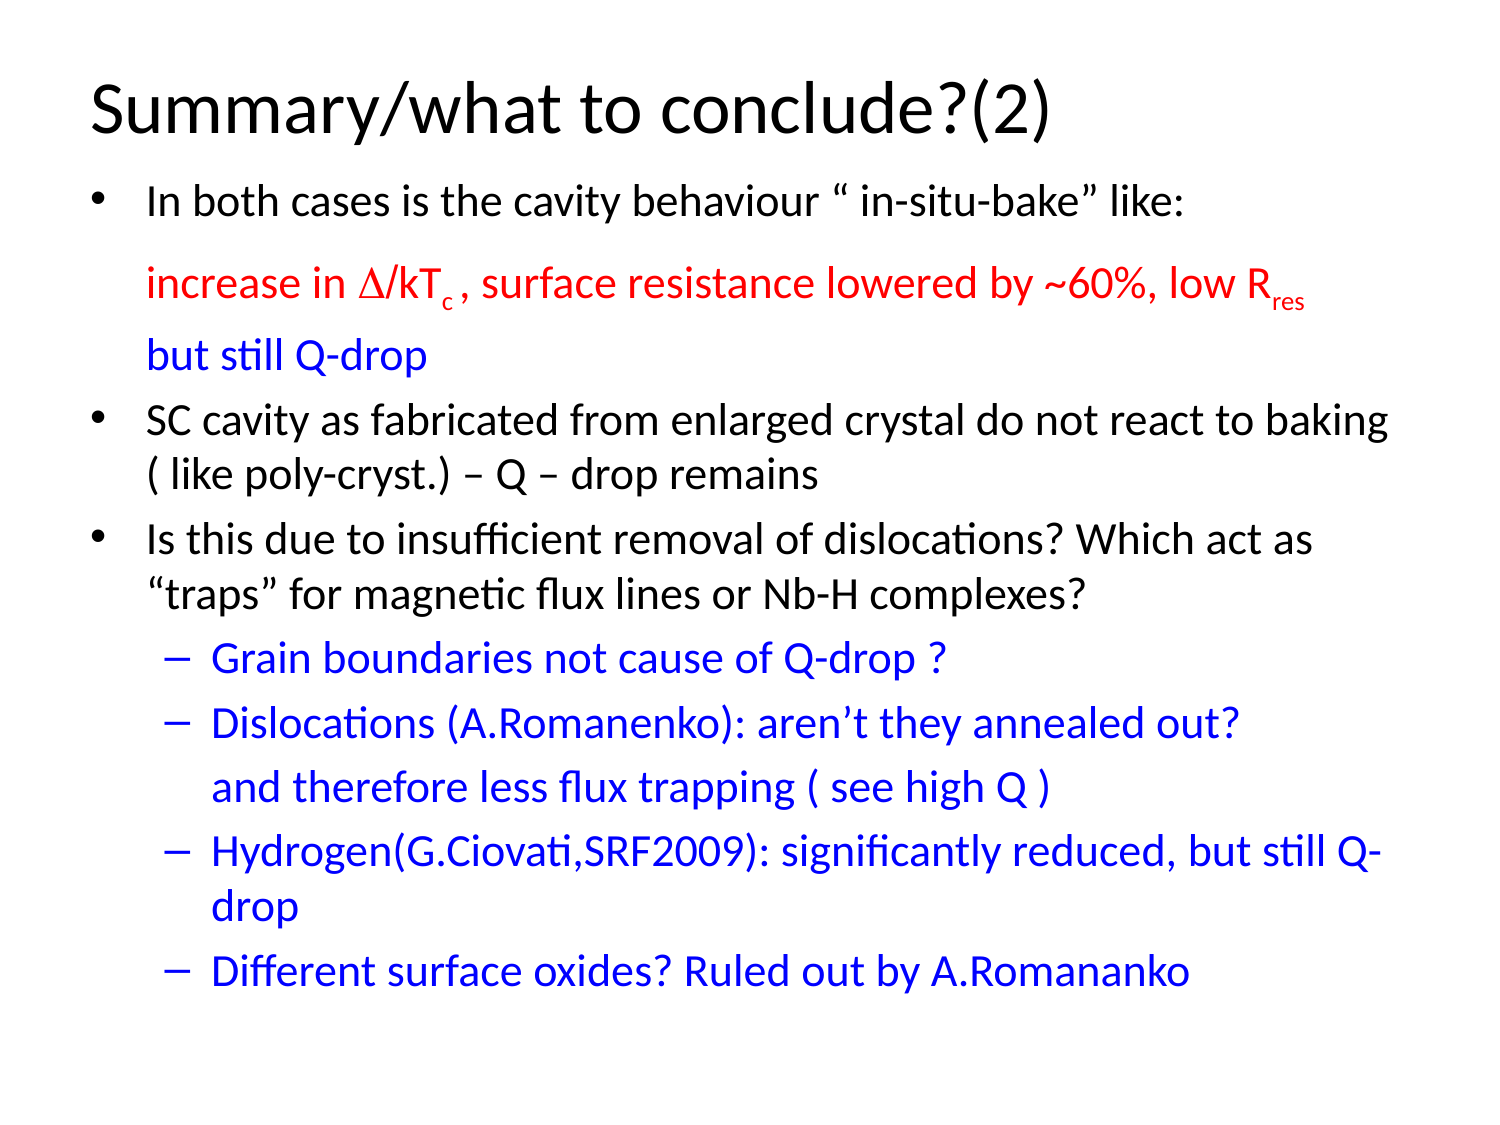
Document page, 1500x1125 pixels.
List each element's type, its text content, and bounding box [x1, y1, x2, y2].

title Summary/what to conclude?(2) [75, 45, 1425, 162]
list In both cases is the cavity behaviour “ in-situ-bake” like: increase in D/kTc , surface resistance lowered by ~60%, low Rres but still Q-drop SC cavity as fabricated from enlarged crystal do not react to baking ( like poly-cryst.) – Q – drop remains Is this due to insufficient removal of dislocations? Which act as “traps” for magnetic flux lines or Nb-H complexes? Grain boundaries not cause of Q-drop ? Dislocations (A.Romanenko): aren’t they annealed out? and therefore less flux trapping ( see high Q ) Hydrogen(G.Ciovati,SRF2009): significantly reduced, but still Q-drop Different surface oxides? Ruled out by A.Romananko [75, 162, 1425, 1005]
